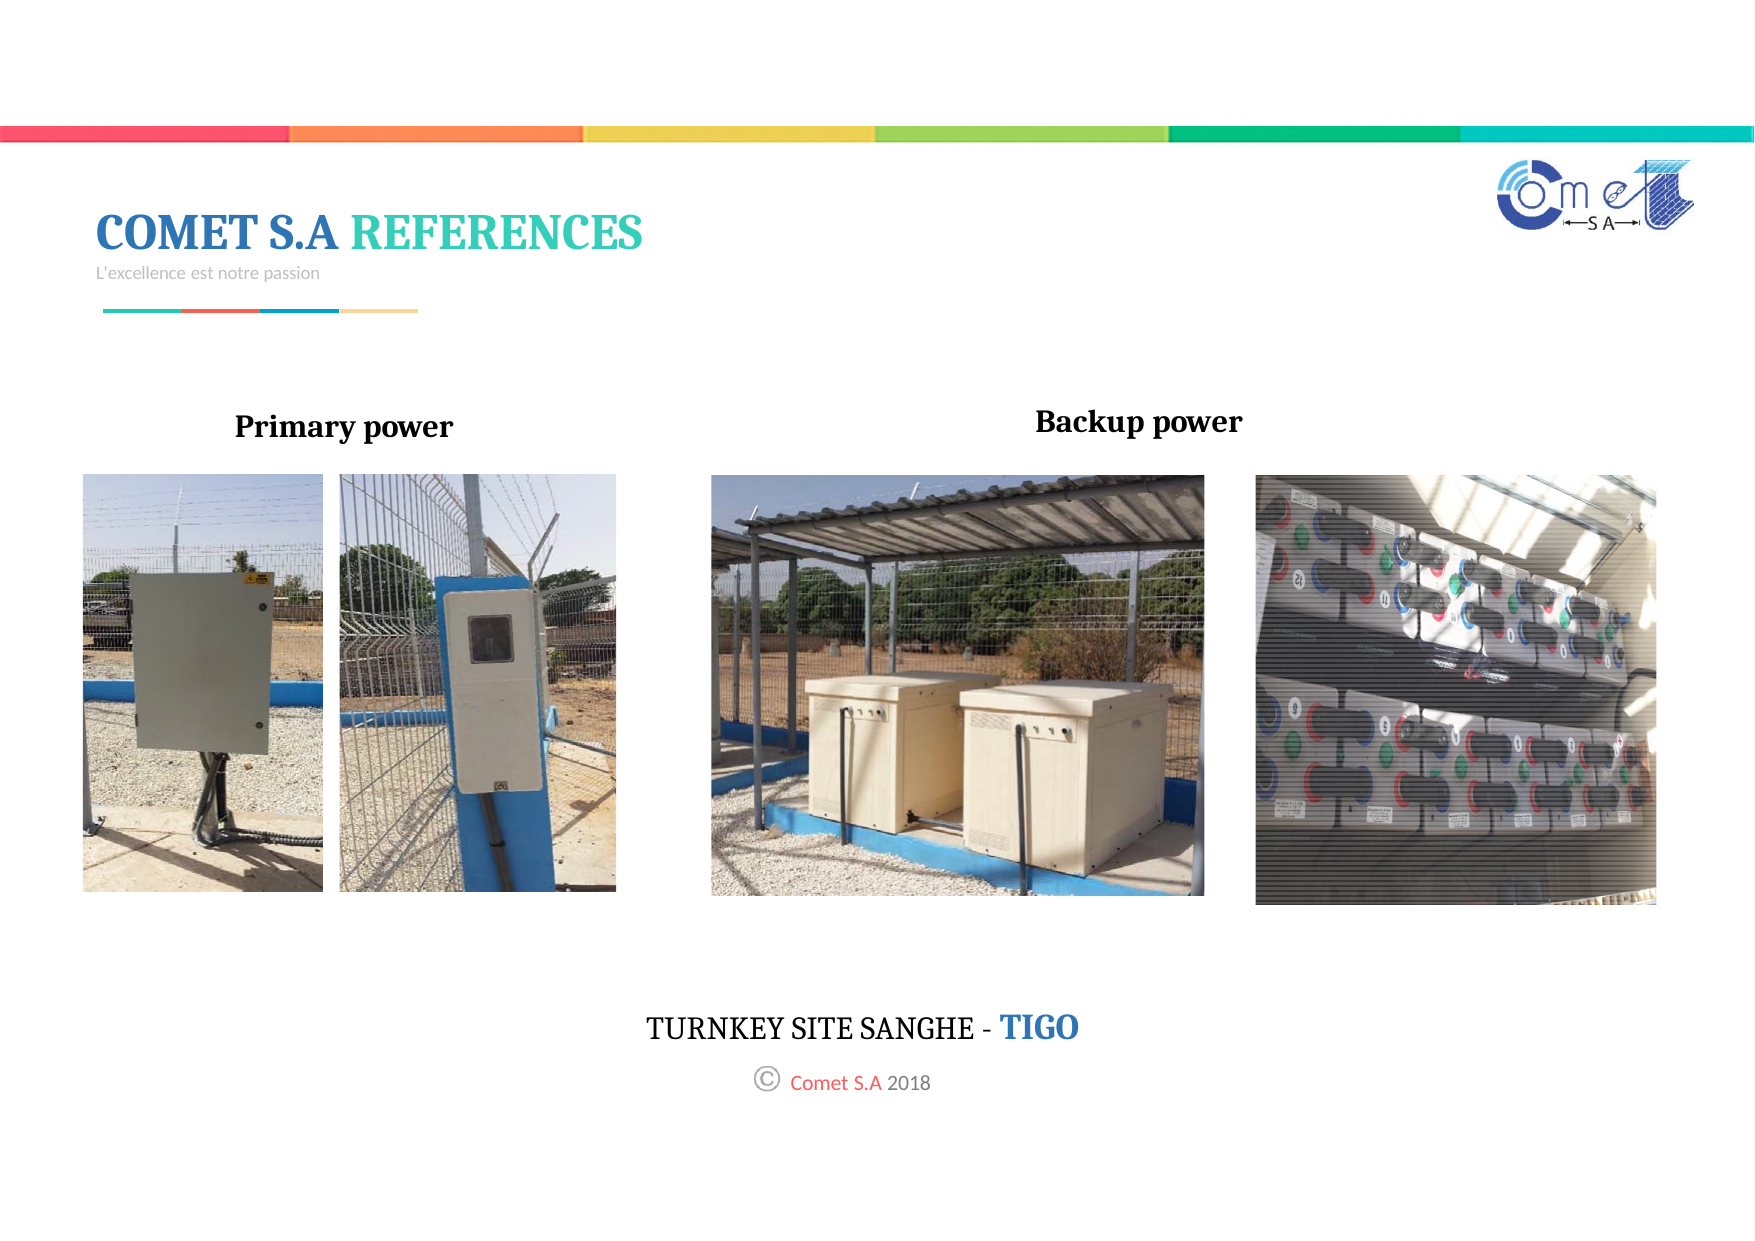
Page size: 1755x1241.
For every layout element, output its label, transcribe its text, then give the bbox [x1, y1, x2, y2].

text_box [1255, 475, 1657, 905]
text_box [711, 475, 1205, 896]
text_box Backup power [1033, 400, 1254, 440]
text_box TURNKEY SITE SANGHE - TIGO Comet S.A 2018 [634, 1002, 1092, 1095]
picture [0, 126, 1755, 143]
title COMET S.A REFERENCES L'excellence est notre passion [71, 165, 1683, 407]
text_box Primary power [232, 405, 465, 444]
text_box [82, 474, 323, 892]
text_box [339, 474, 617, 892]
text_box [1496, 158, 1695, 239]
